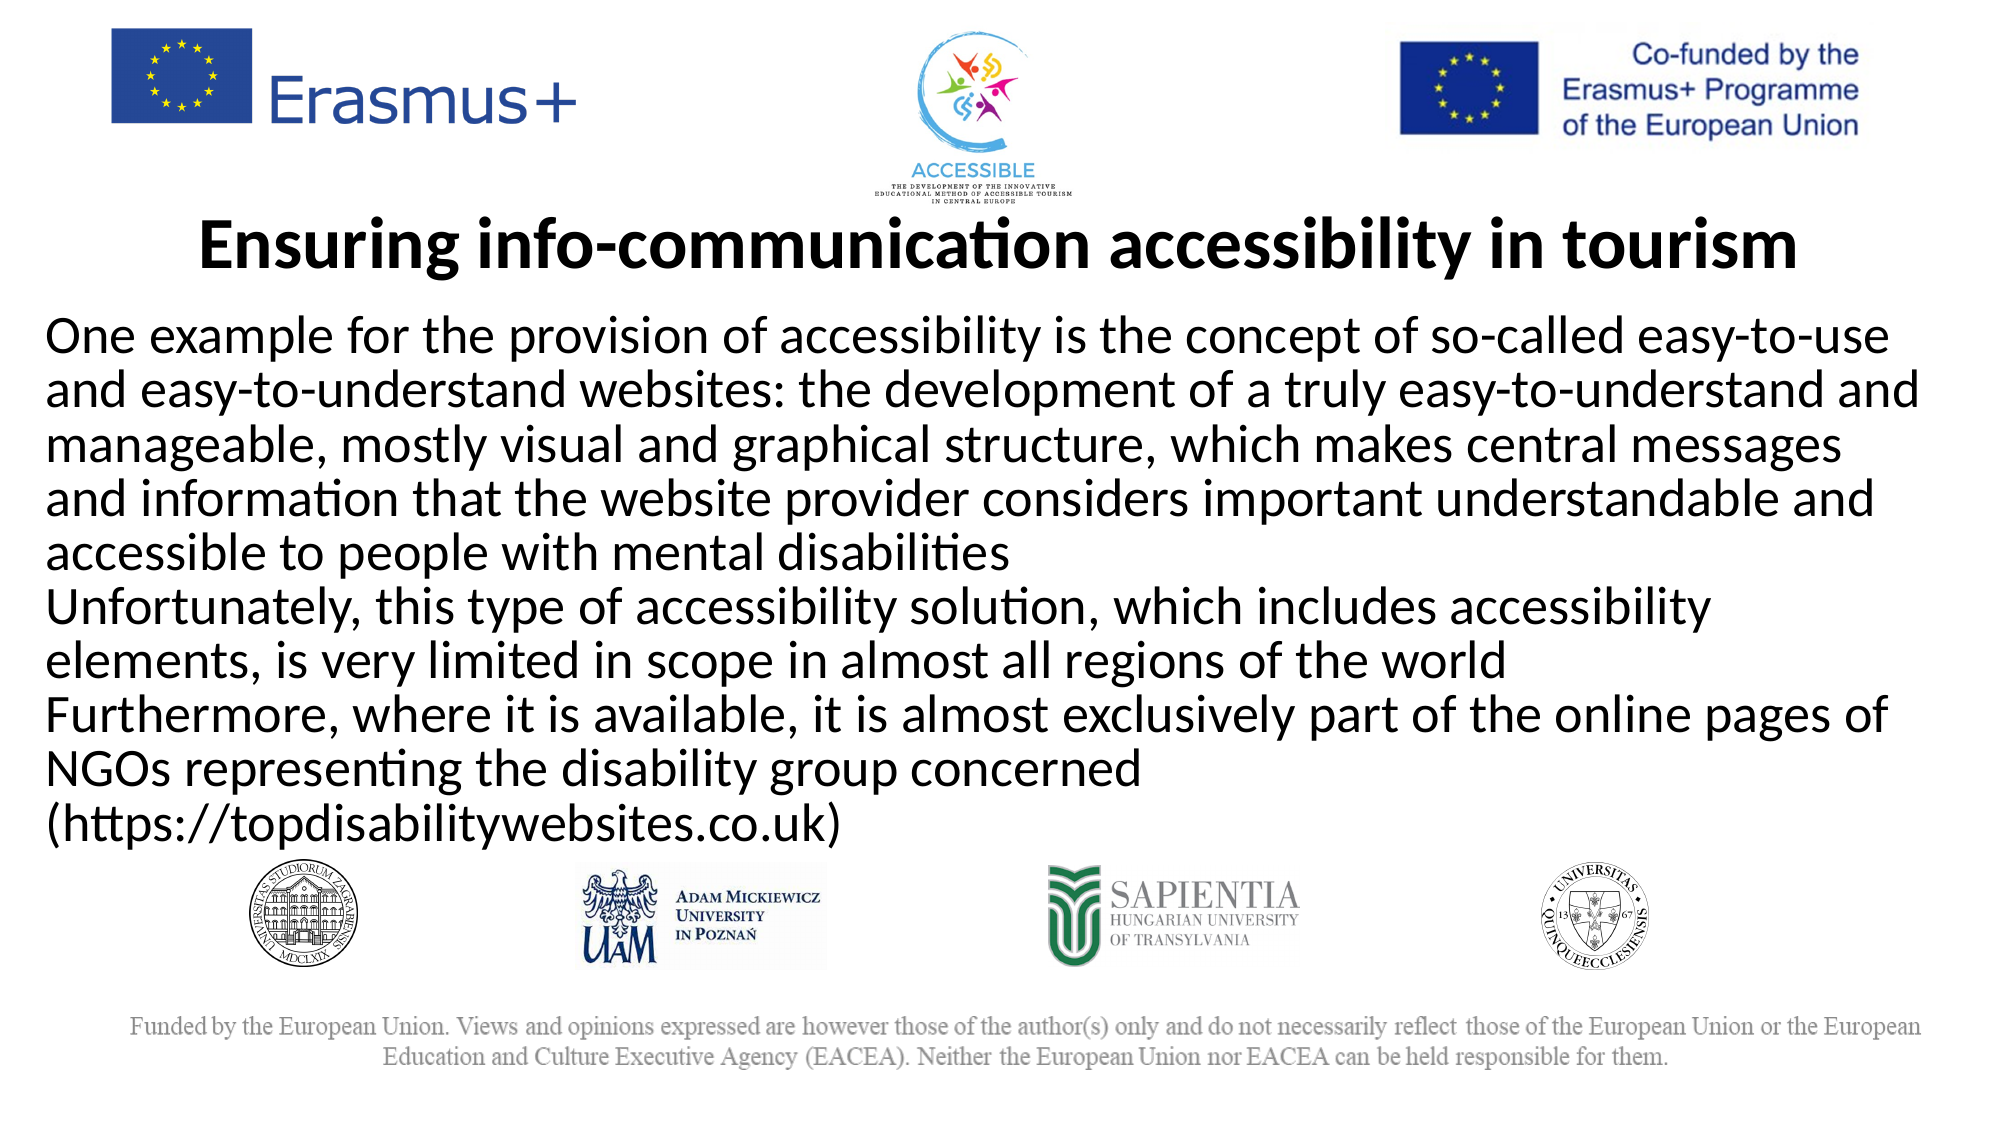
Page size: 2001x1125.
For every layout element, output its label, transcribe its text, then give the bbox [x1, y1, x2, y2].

picture [1048, 865, 1300, 967]
picture [111, 1002, 1942, 1087]
picture [249, 859, 358, 967]
title One example for the provision of accessibility is the concept of so-called easy-to-use and easy-to-understand websites: the development of a truly easy-to-understand and manageable, mostly visual and graphical structure, which makes central messages and information that the website provider considers important understandable and accessible to people with mental disabilities Unfortunately, this type of accessibility solution, which includes accessibility elements, is very limited in scope in almost all regions of the world Furthermore, where it is available, it is almost exclusively part of the online pages of NGOs representing the disability group concerned (https://topdisabilitywebsites.co.uk) [30, 306, 1942, 860]
picture [1385, 22, 1874, 154]
picture [1541, 862, 1649, 970]
text_box Ensuring info-communication accessibility in tourism [76, 197, 1924, 293]
picture [575, 862, 827, 970]
picture [860, 3, 1086, 230]
picture [111, 28, 576, 124]
